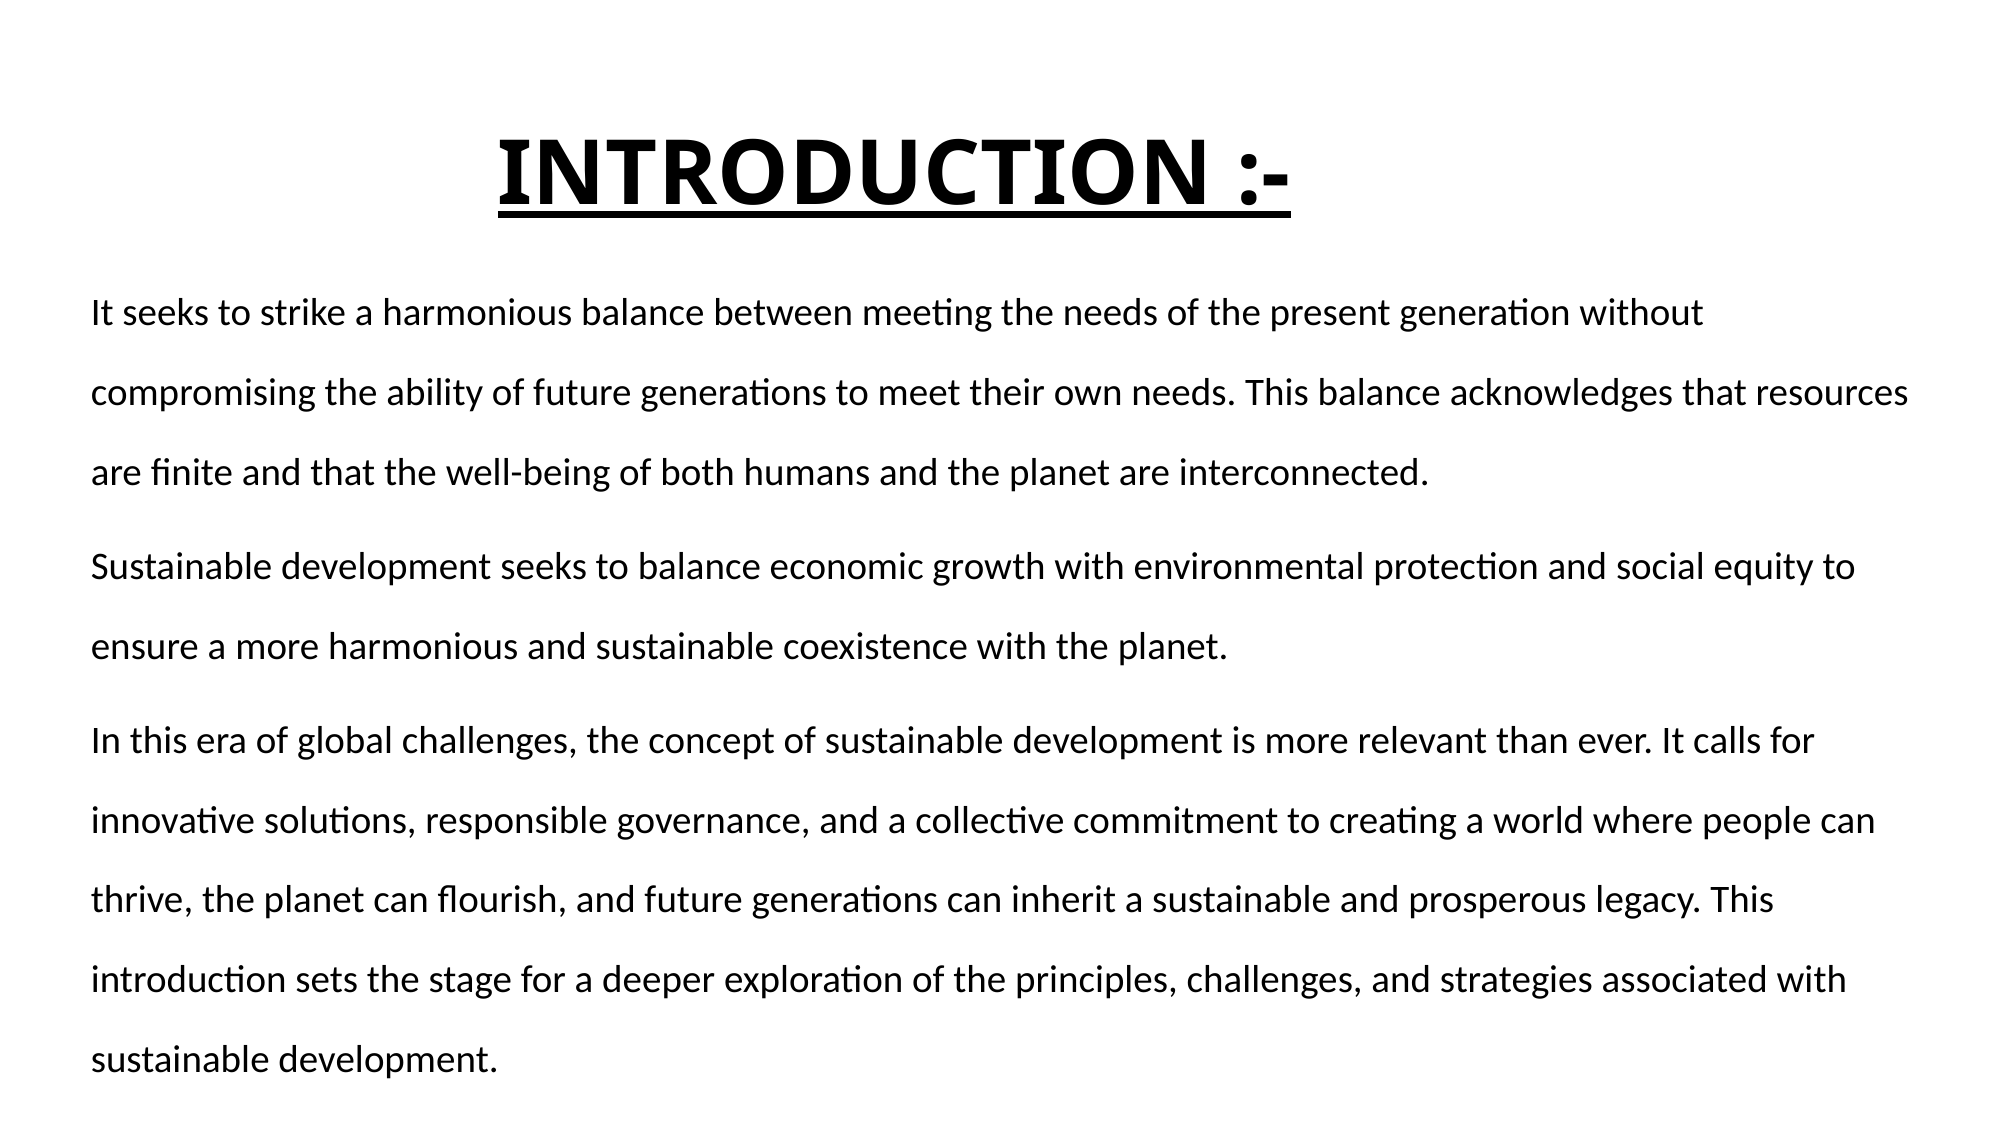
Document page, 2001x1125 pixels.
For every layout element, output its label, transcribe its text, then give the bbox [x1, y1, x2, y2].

subtitle It seeks to strike a harmonious balance between meeting the needs of the present generation without compromising the ability of future generations to meet their own needs. This balance acknowledges that resources are finite and that the well-being of both humans and the planet are interconnected. Sustainable development seeks to balance economic growth with environmental protection and social equity to ensure a more harmonious and sustainable coexistence with the planet. In this era of global challenges, the concept of sustainable development is more relevant than ever. It calls for innovative solutions, responsible governance, and a collective commitment to creating a world where people can thrive, the planet can flourish, and future generations can inherit a sustainable and prosperous legacy. This introduction sets the stage for a deeper exploration of the principles, challenges, and strategies associated with sustainable development. [75, 246, 1934, 1092]
title INTRODUCTION :- [443, 58, 1347, 232]
